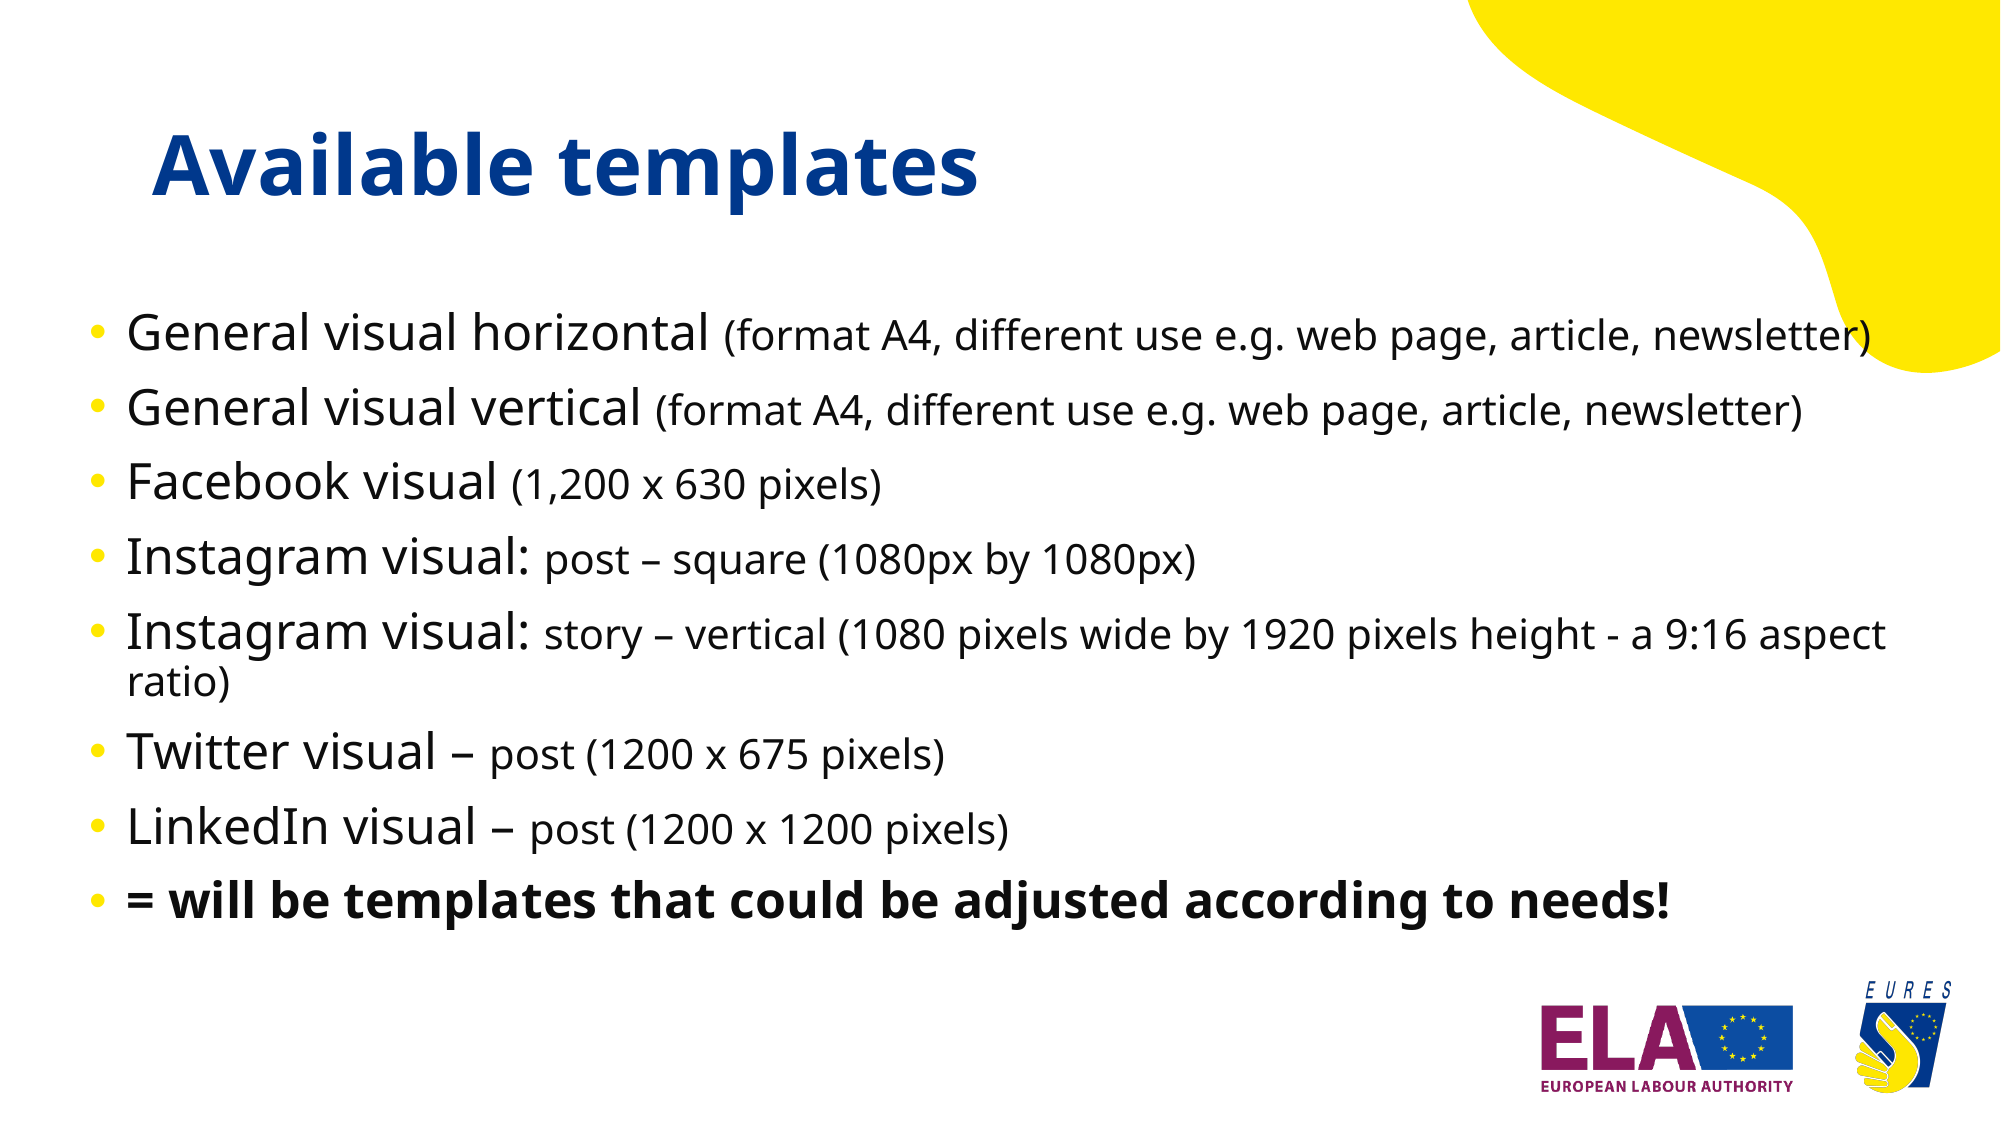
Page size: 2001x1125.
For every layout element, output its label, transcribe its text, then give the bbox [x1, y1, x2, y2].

title Available templates [137, 59, 1863, 278]
list General visual horizontal (format A4, different use e.g. web page, article, newsletter) General visual vertical (format A4, different use e.g. web page, article, newsletter) Facebook visual (1,200 x 630 pixels) Instagram visual: post – square (1080px by 1080px) Instagram visual: story – vertical (1080 pixels wide by 1920 pixels height - a 9:16 aspect ratio) Twitter visual – post (1200 x 675 pixels) LinkedIn visual – post (1200 x 1200 pixels) = will be templates that could be adjusted according to needs! [74, 299, 1955, 1066]
picture [1477, 964, 1967, 1125]
